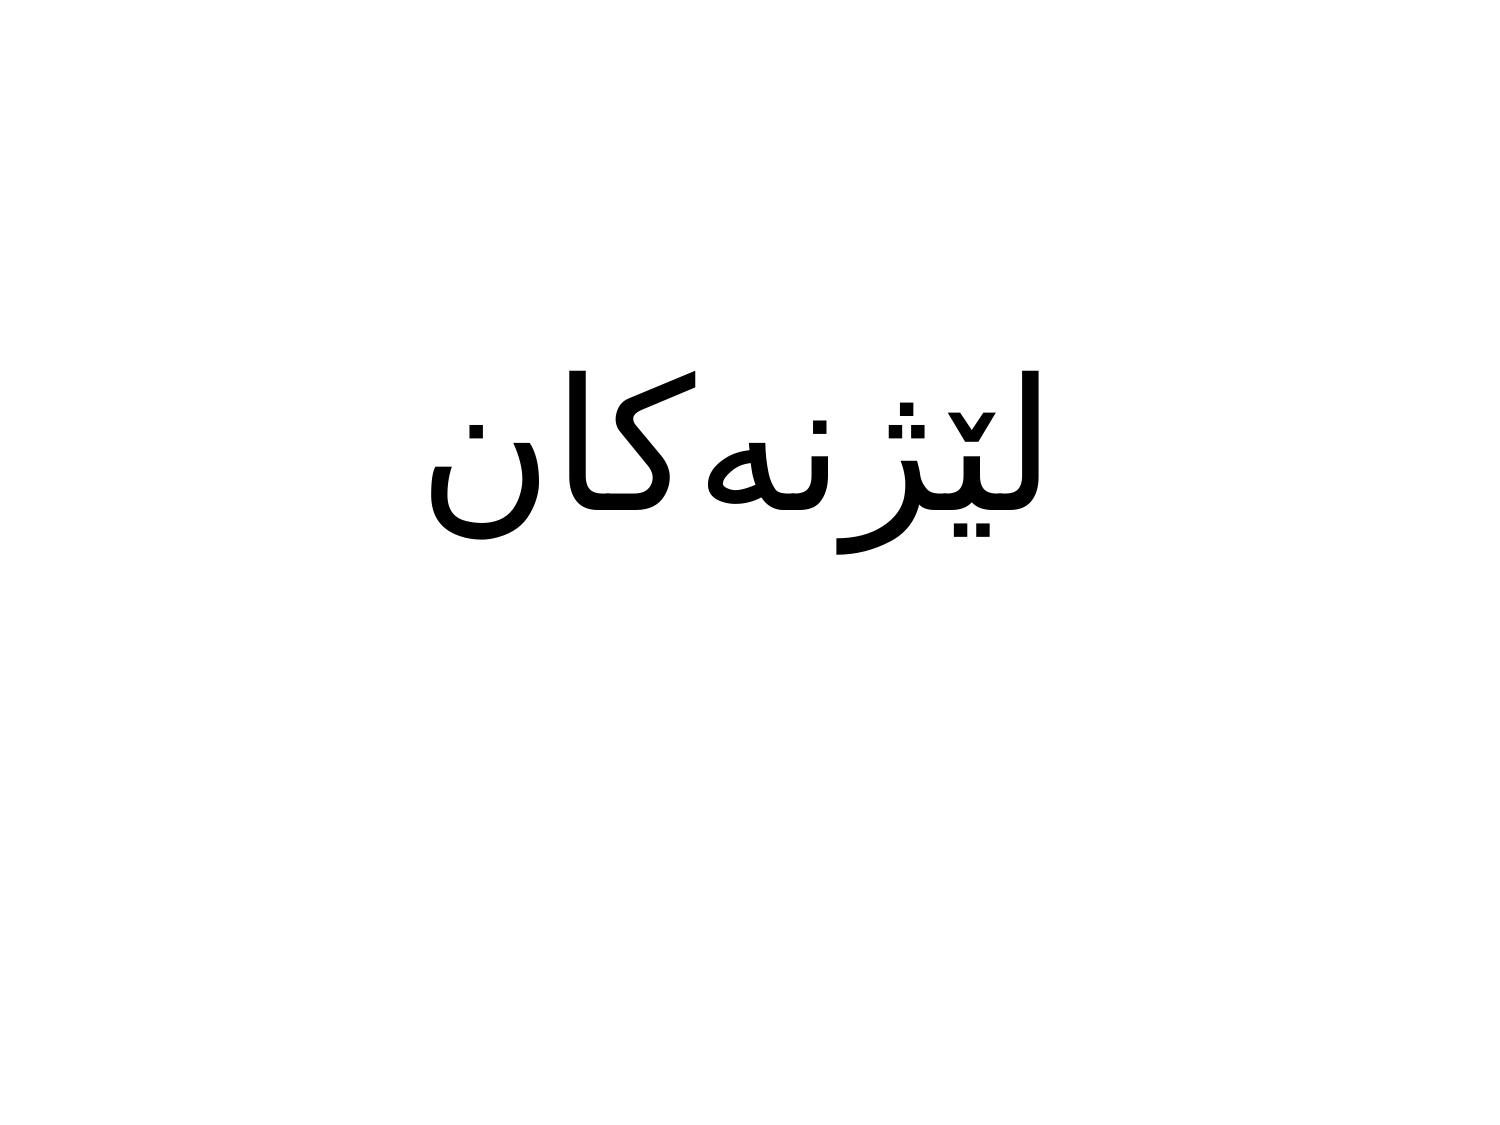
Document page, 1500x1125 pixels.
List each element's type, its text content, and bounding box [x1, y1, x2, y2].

title لێژنەكان [62, 262, 1413, 613]
